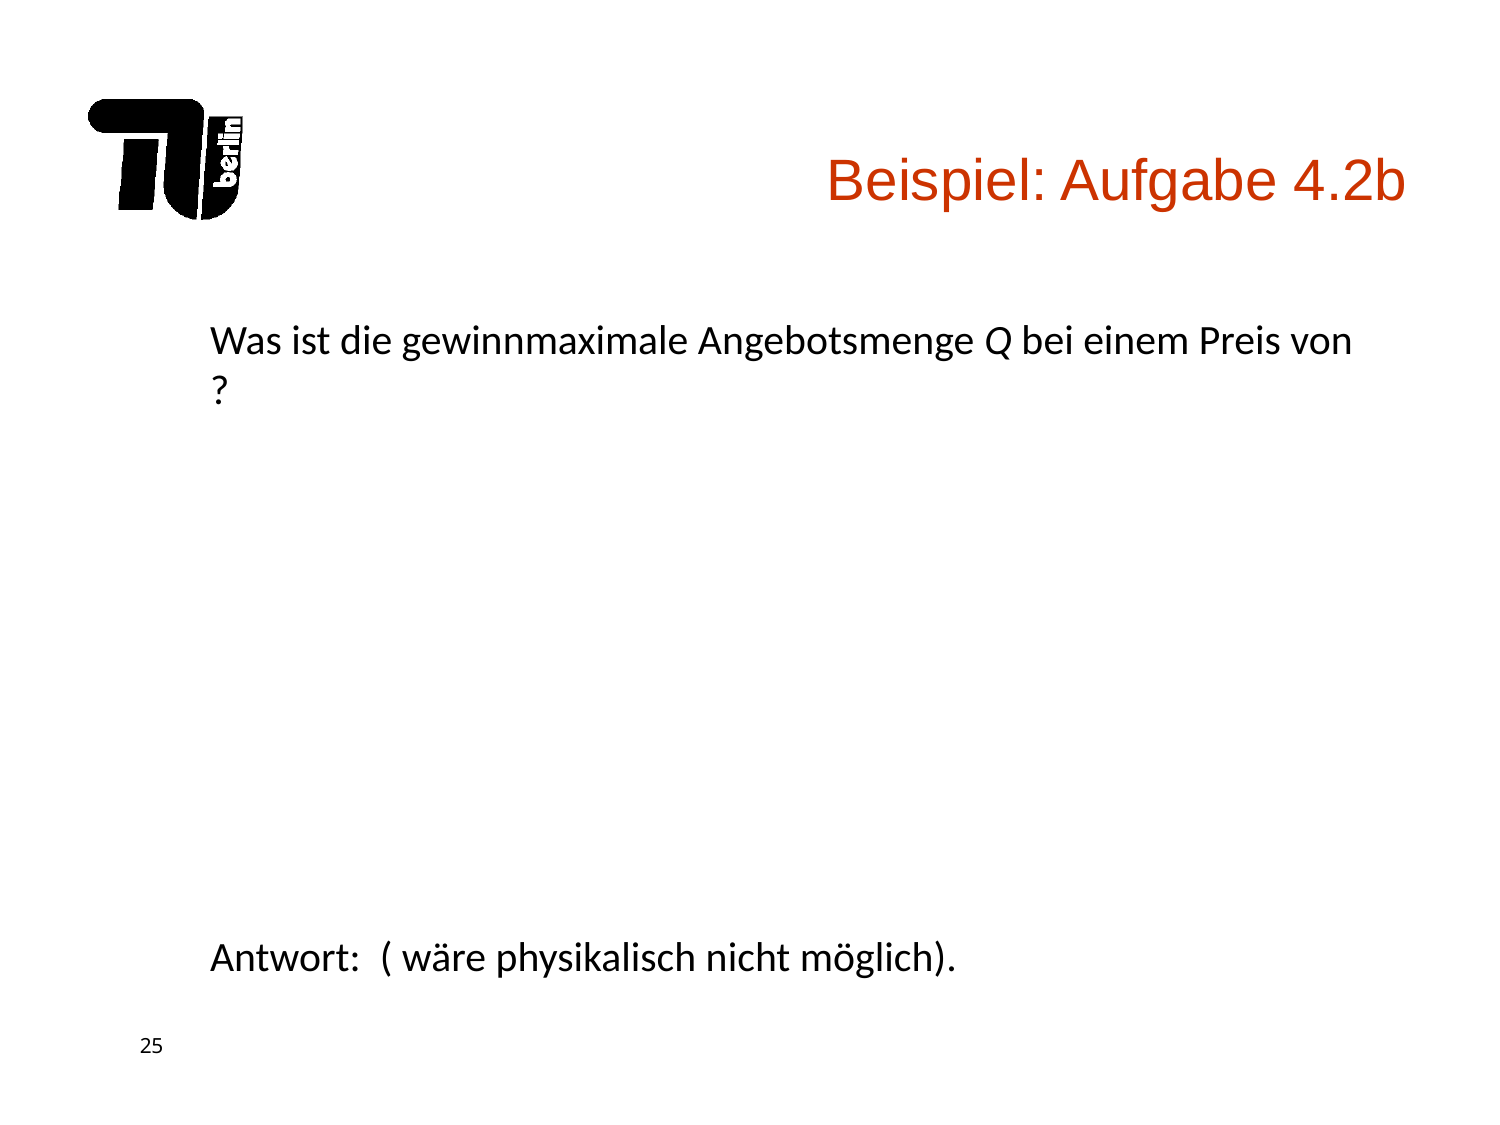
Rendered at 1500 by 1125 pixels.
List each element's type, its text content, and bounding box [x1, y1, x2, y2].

title Beispiel: Aufgabe 4.2b [312, 62, 1424, 220]
picture [88, 99, 243, 220]
